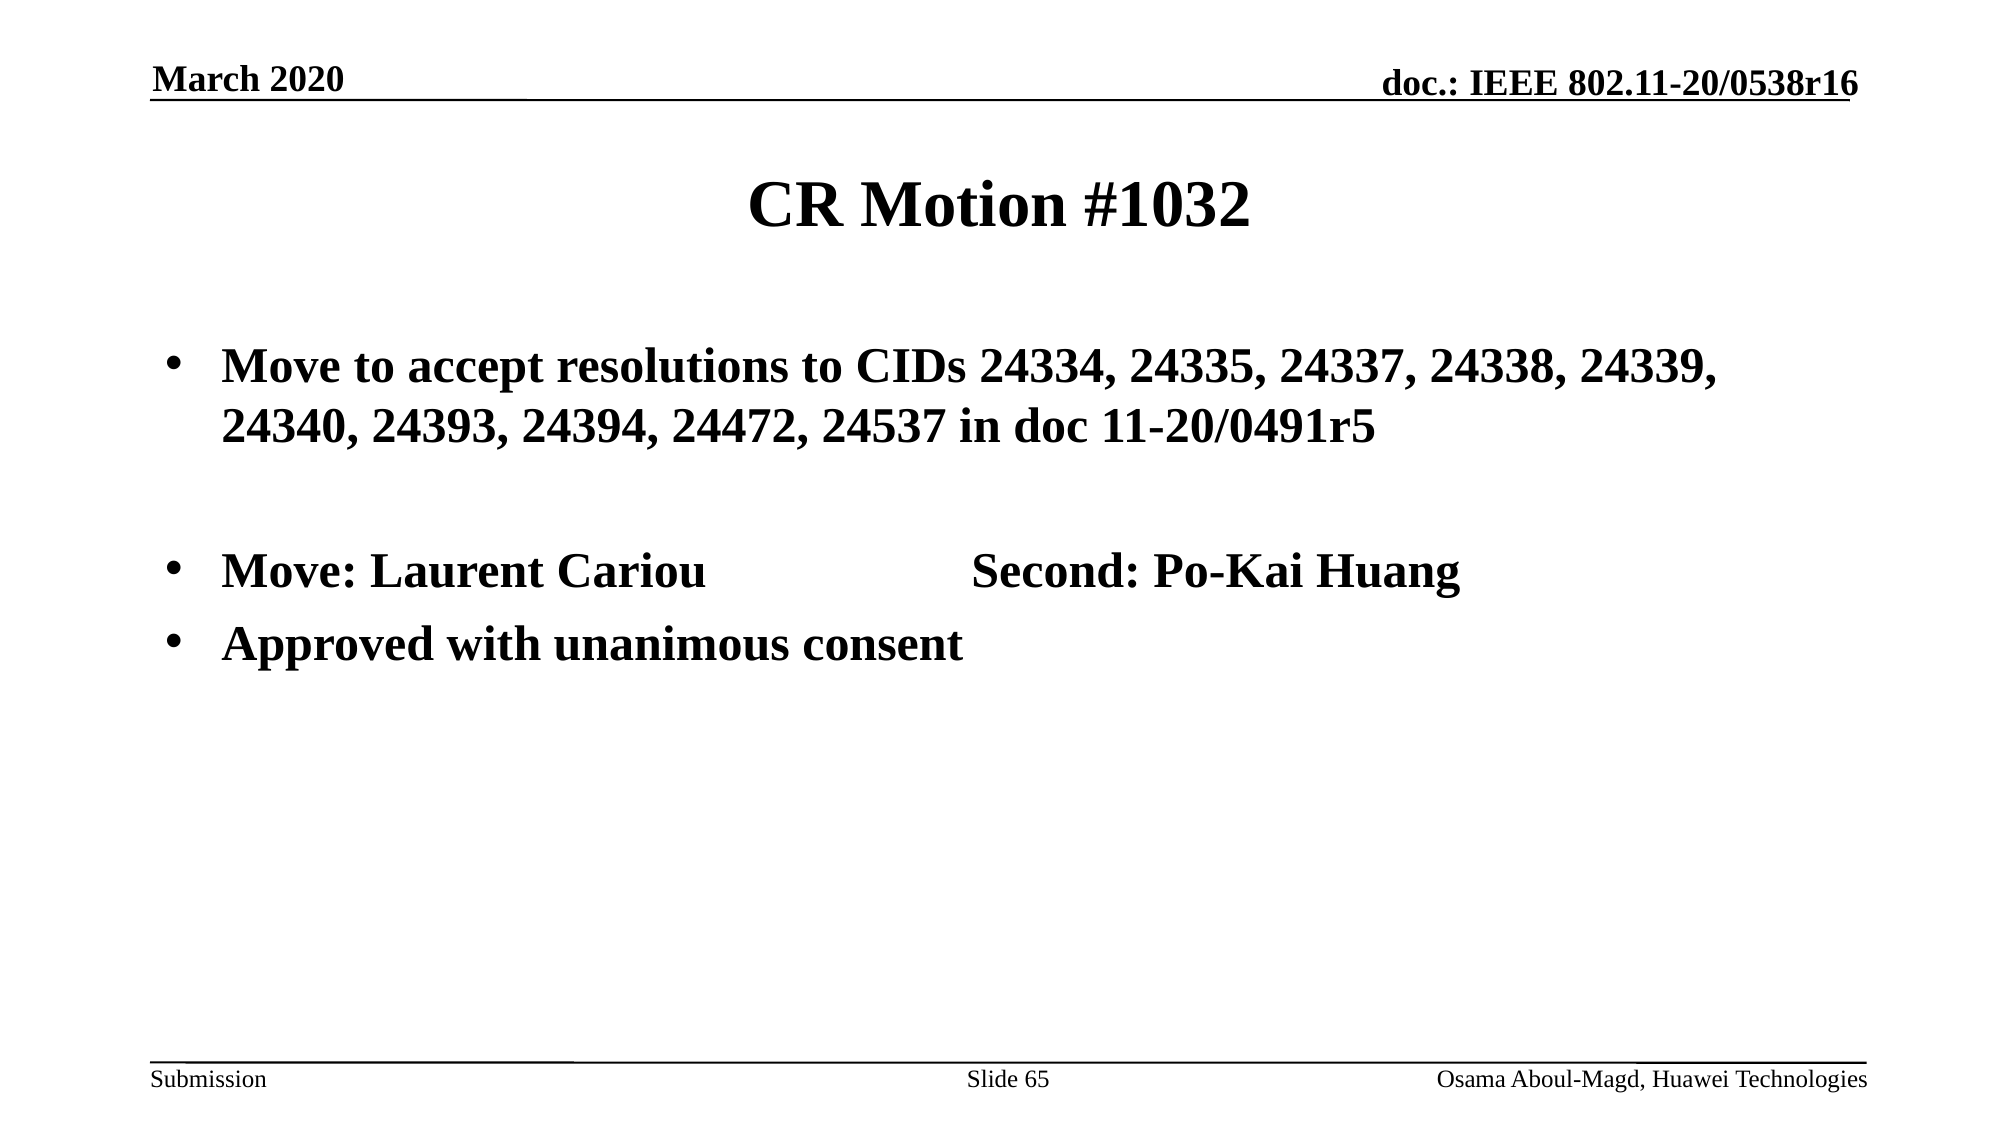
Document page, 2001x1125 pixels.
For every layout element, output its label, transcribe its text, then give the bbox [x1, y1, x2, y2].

list Move to accept resolutions to CIDs 24334, 24335, 24337, 24338, 24339, 24340, 24393, 24394, 24472, 24537 in doc 11-20/0491r5 Move: Laurent Cariou Second: Po-Kai Huang Approved with unanimous consent [149, 324, 1850, 1000]
title CR Motion #1032 [149, 112, 1850, 288]
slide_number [152, 54, 563, 100]
footer Osama Aboul-Magd, Huawei Technologies [1171, 1061, 1869, 1093]
slide_number Slide 65 [950, 1061, 1067, 1123]
